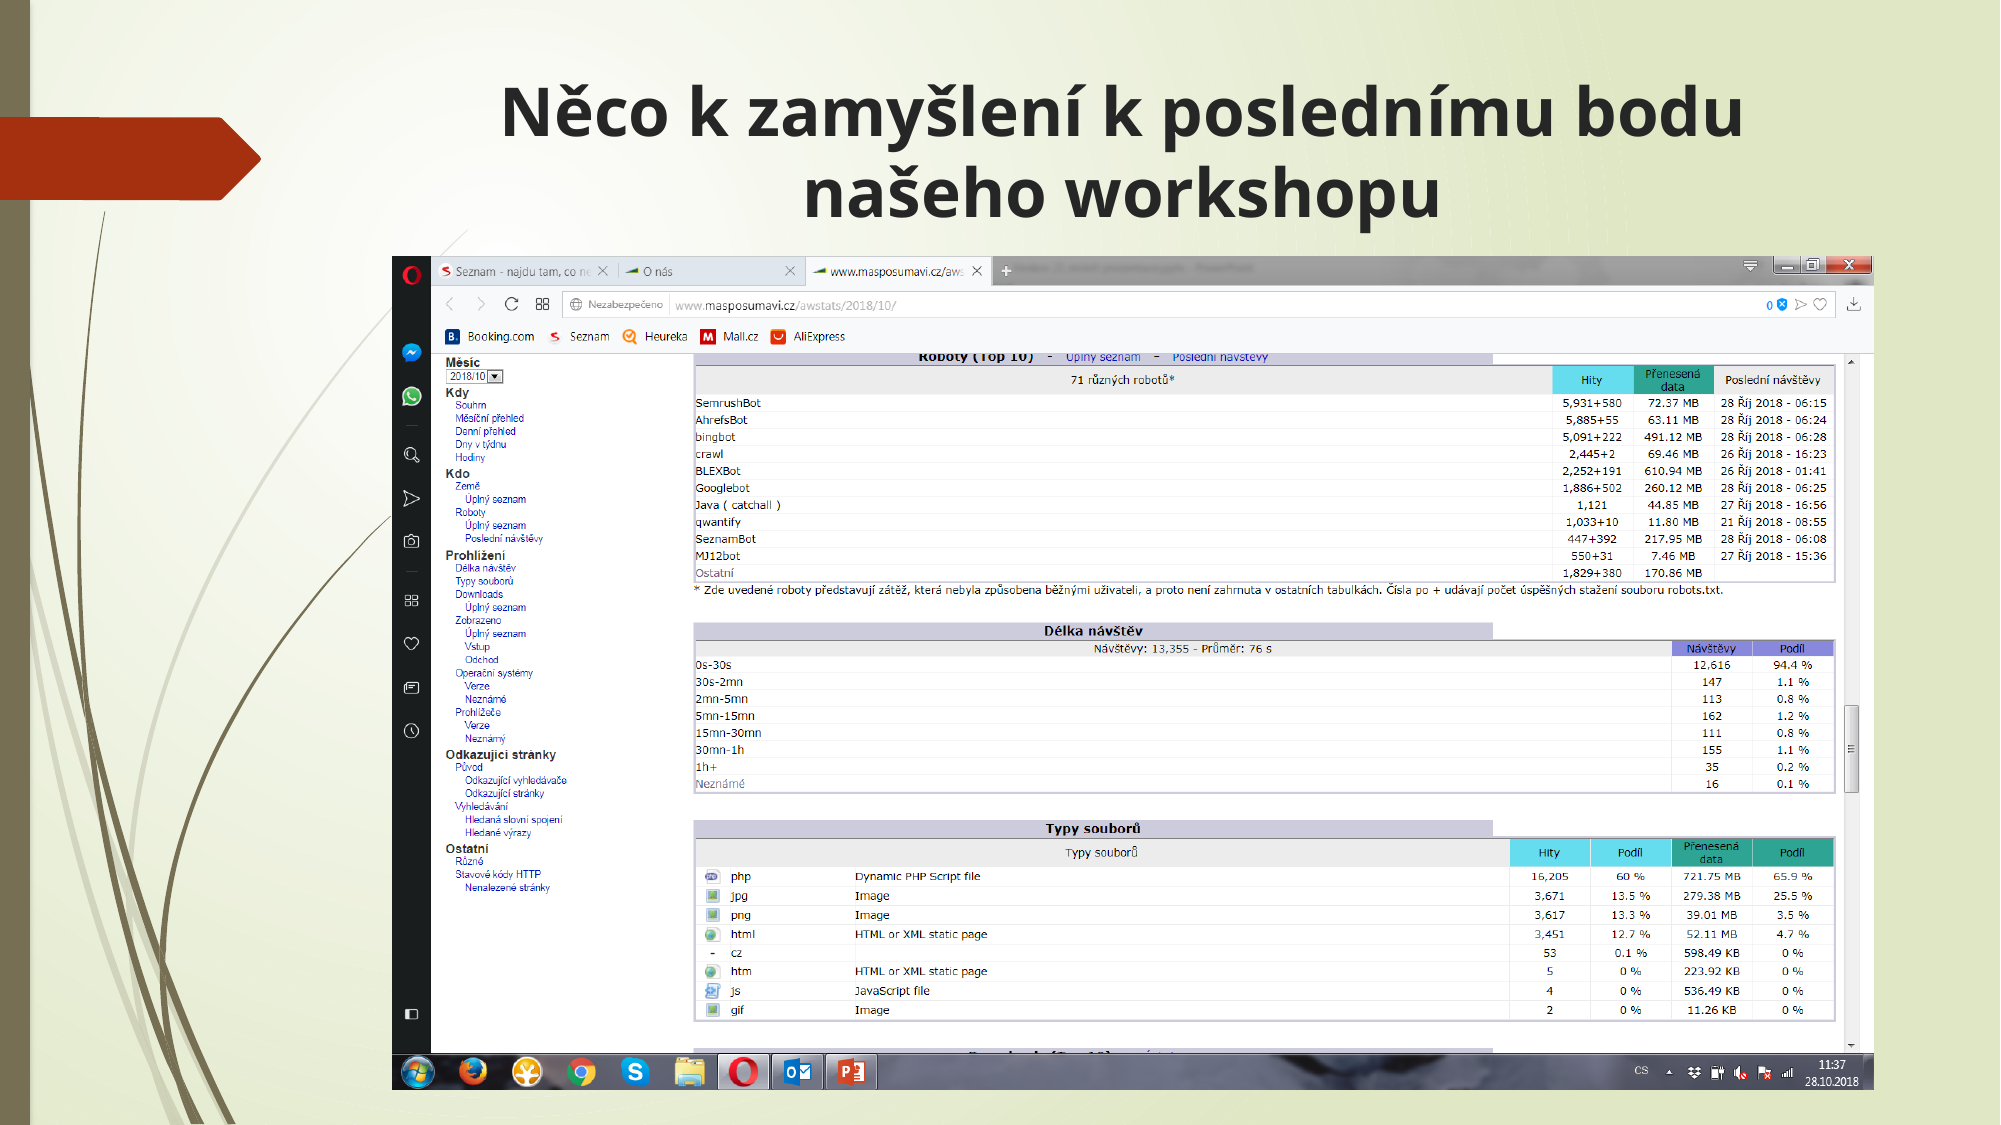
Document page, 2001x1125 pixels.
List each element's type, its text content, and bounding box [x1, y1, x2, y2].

title Něco k zamyšlení k poslednímu bodu našeho workshopu [392, 61, 1854, 240]
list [391, 255, 1874, 1090]
